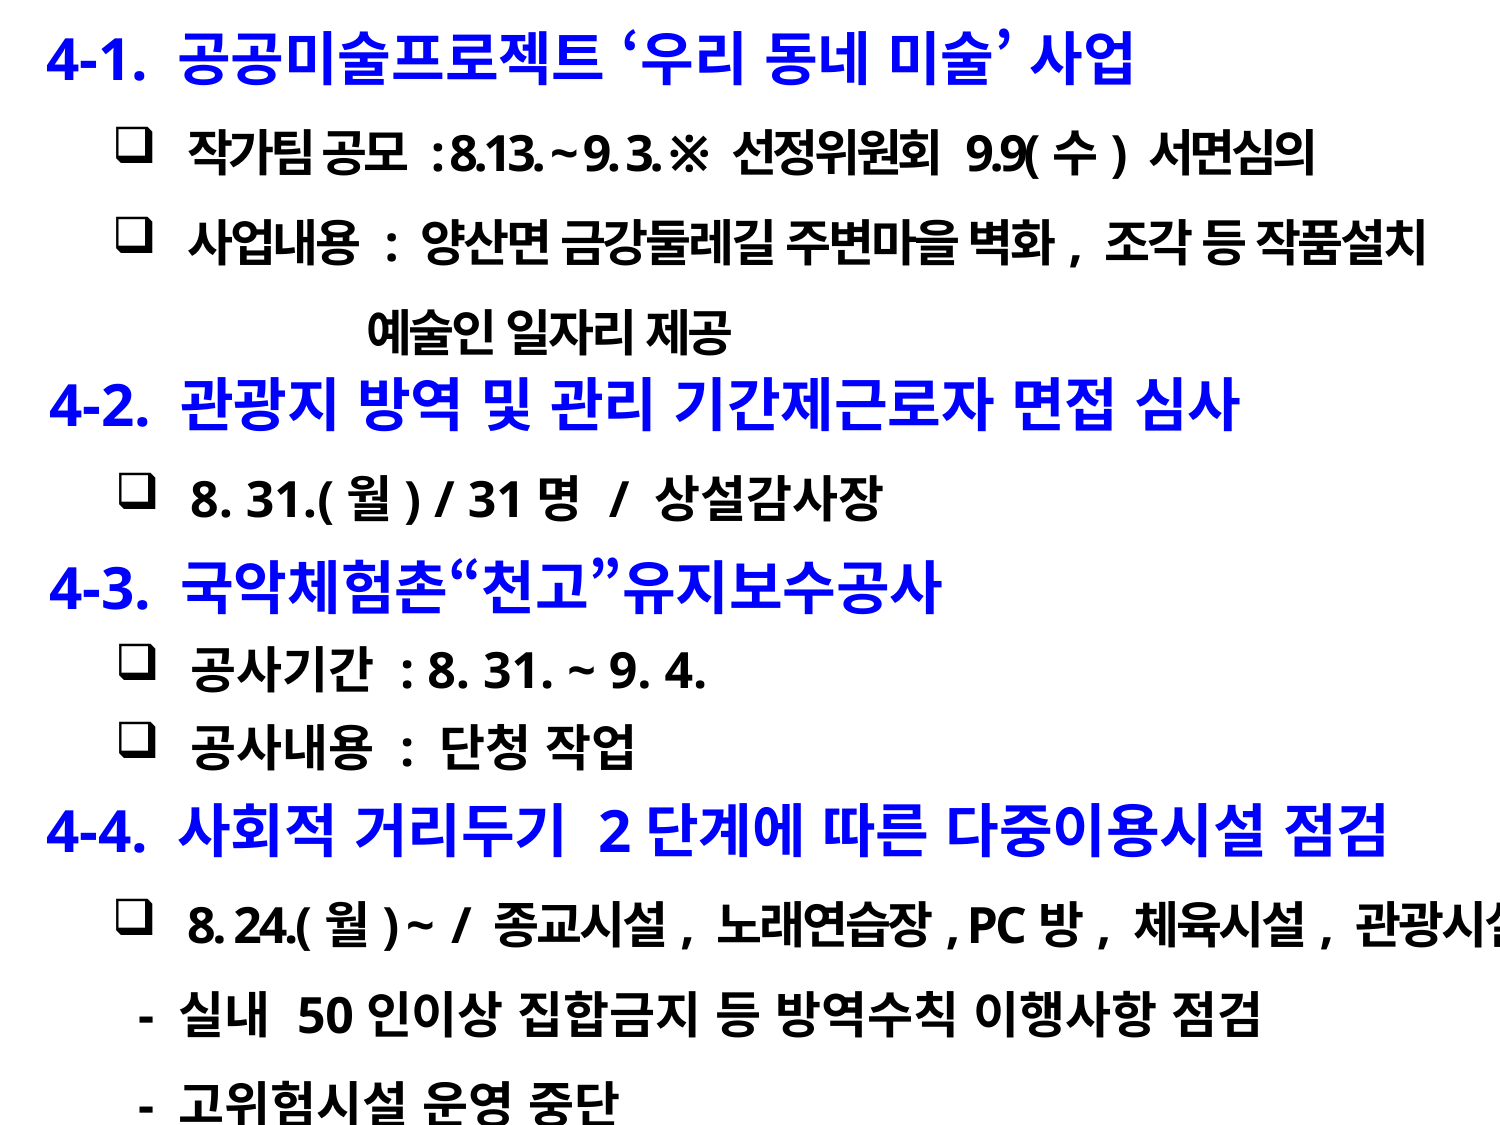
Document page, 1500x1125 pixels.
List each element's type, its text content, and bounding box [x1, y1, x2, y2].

text_box 4-4. 사회적 거리두기 2단계에 따른 다중이용시설 점검 8. 24.(월) ~ / 종교시설, 노래연습장, PC방, 체육시설, 관광시설 등 - 실내 50인이상 집합금지 등 방역수칙 이행사항 점검 - 고위험시설 운영 중단 [21, 751, 1500, 1125]
text_box 4-1. 공공미술프로젝트 ‘우리 동네 미술’ 사업 작가팀 공모 : 8.13. ~ 9. 3. ※ 선정위원회 9.9(수) 서면심의 사업내용 : 양산면 금강둘레길 주변마을 벽화, 조각 등 작품설치 예술인 일자리 제공 [21, 0, 1500, 426]
text_box 4-2. 관광지 방역 및 관리 기간제근로자 면접 심사 8. 31.(월) / 31명 / 상설감사장 [25, 426, 1500, 522]
text_box 4-3. 국악체험촌“천고”유지보수공사 공사기간 : 8. 31. ~ 9. 4. 공사내용 : 단청 작업 [25, 522, 1500, 751]
